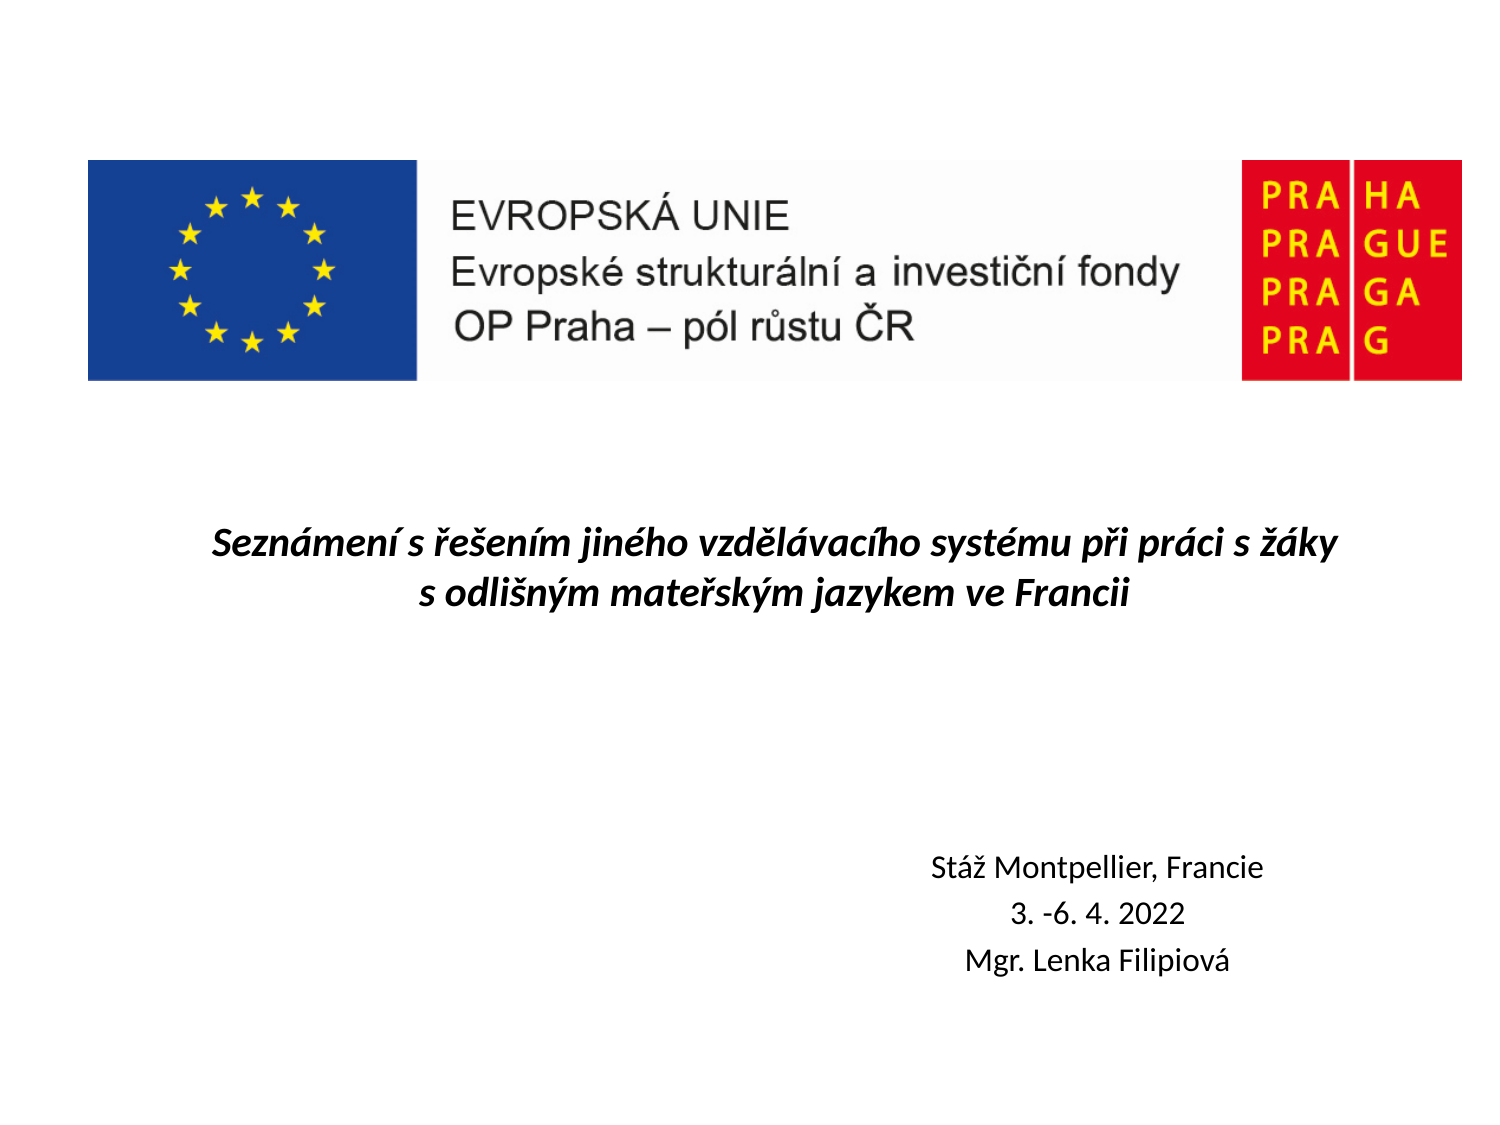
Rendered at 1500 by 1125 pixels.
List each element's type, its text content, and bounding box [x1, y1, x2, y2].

subtitle Stáž Montpellier, Francie 3. -6. 4. 2022 Mgr. Lenka Filipiová [572, 837, 1500, 1125]
picture [88, 160, 1462, 381]
title Seznámení s řešením jiného vzdělávacího systému při práci s žáky s odlišným mateřským jazykem ve Francii [135, 444, 1415, 686]
